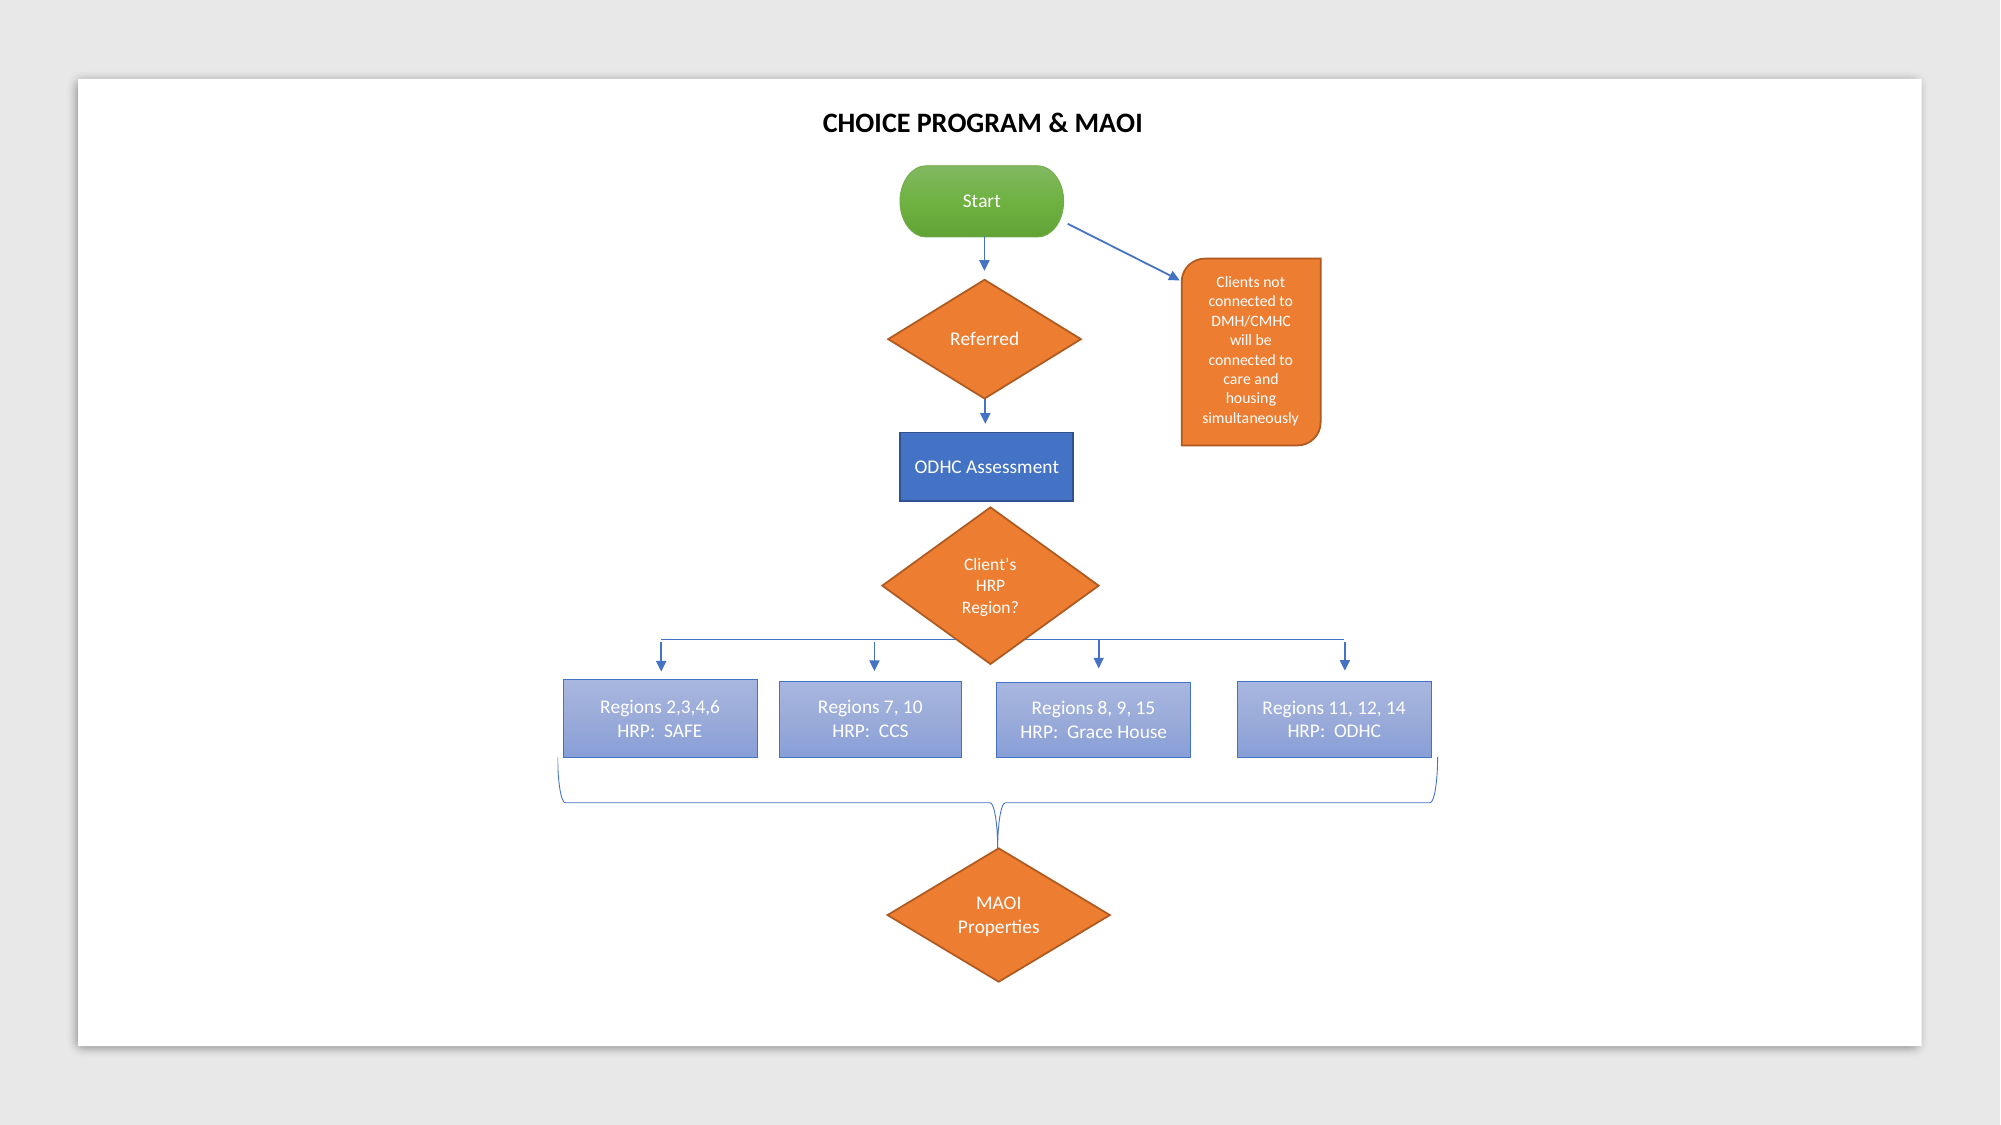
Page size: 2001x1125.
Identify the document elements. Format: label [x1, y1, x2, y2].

text_box [0, 0, 2000, 1125]
text_box [77, 77, 1923, 1048]
picture [557, 104, 1443, 1020]
